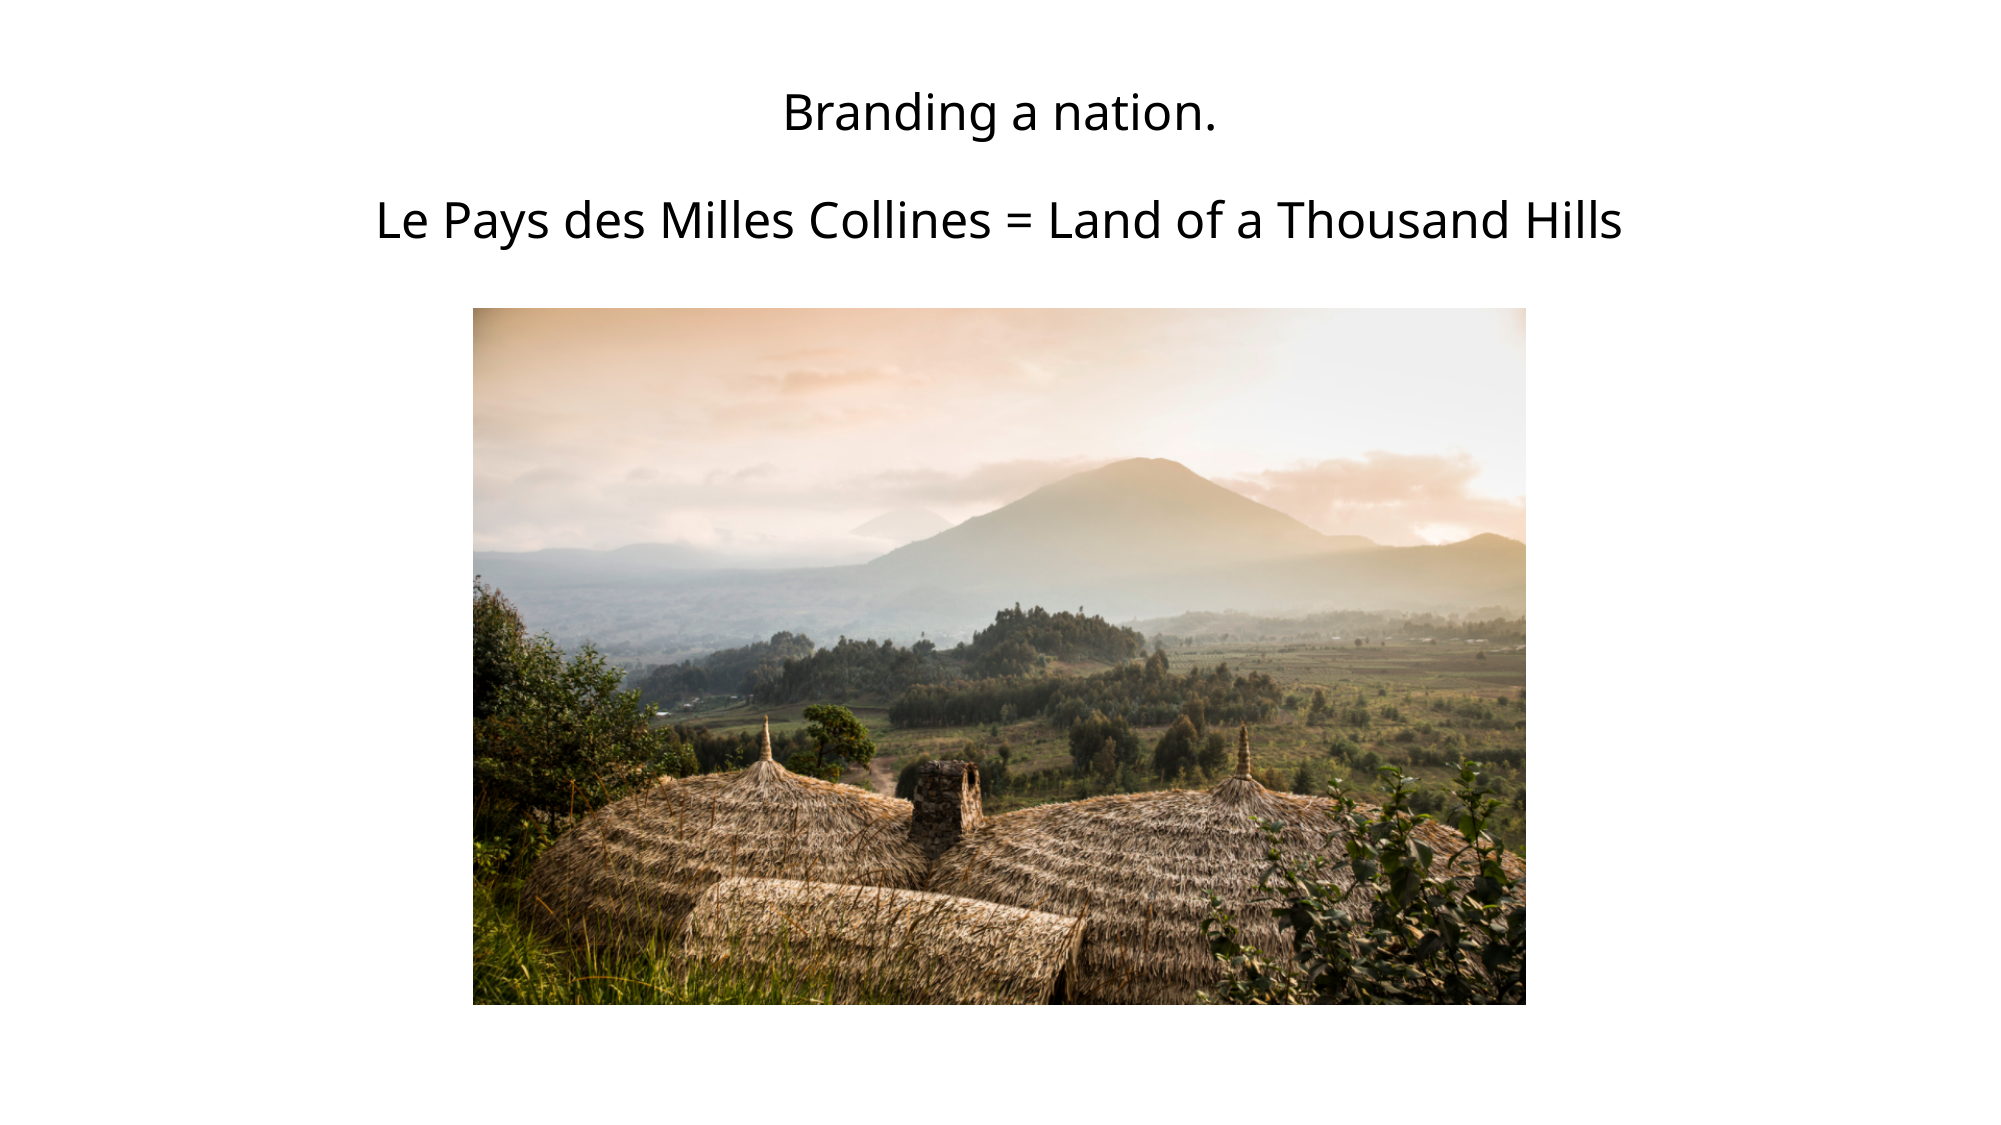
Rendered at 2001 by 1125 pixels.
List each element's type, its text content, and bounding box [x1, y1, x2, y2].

title Branding a nation. Le Pays des Milles Collines = Land of a Thousand Hills [137, 59, 1863, 278]
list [473, 308, 1527, 1005]
